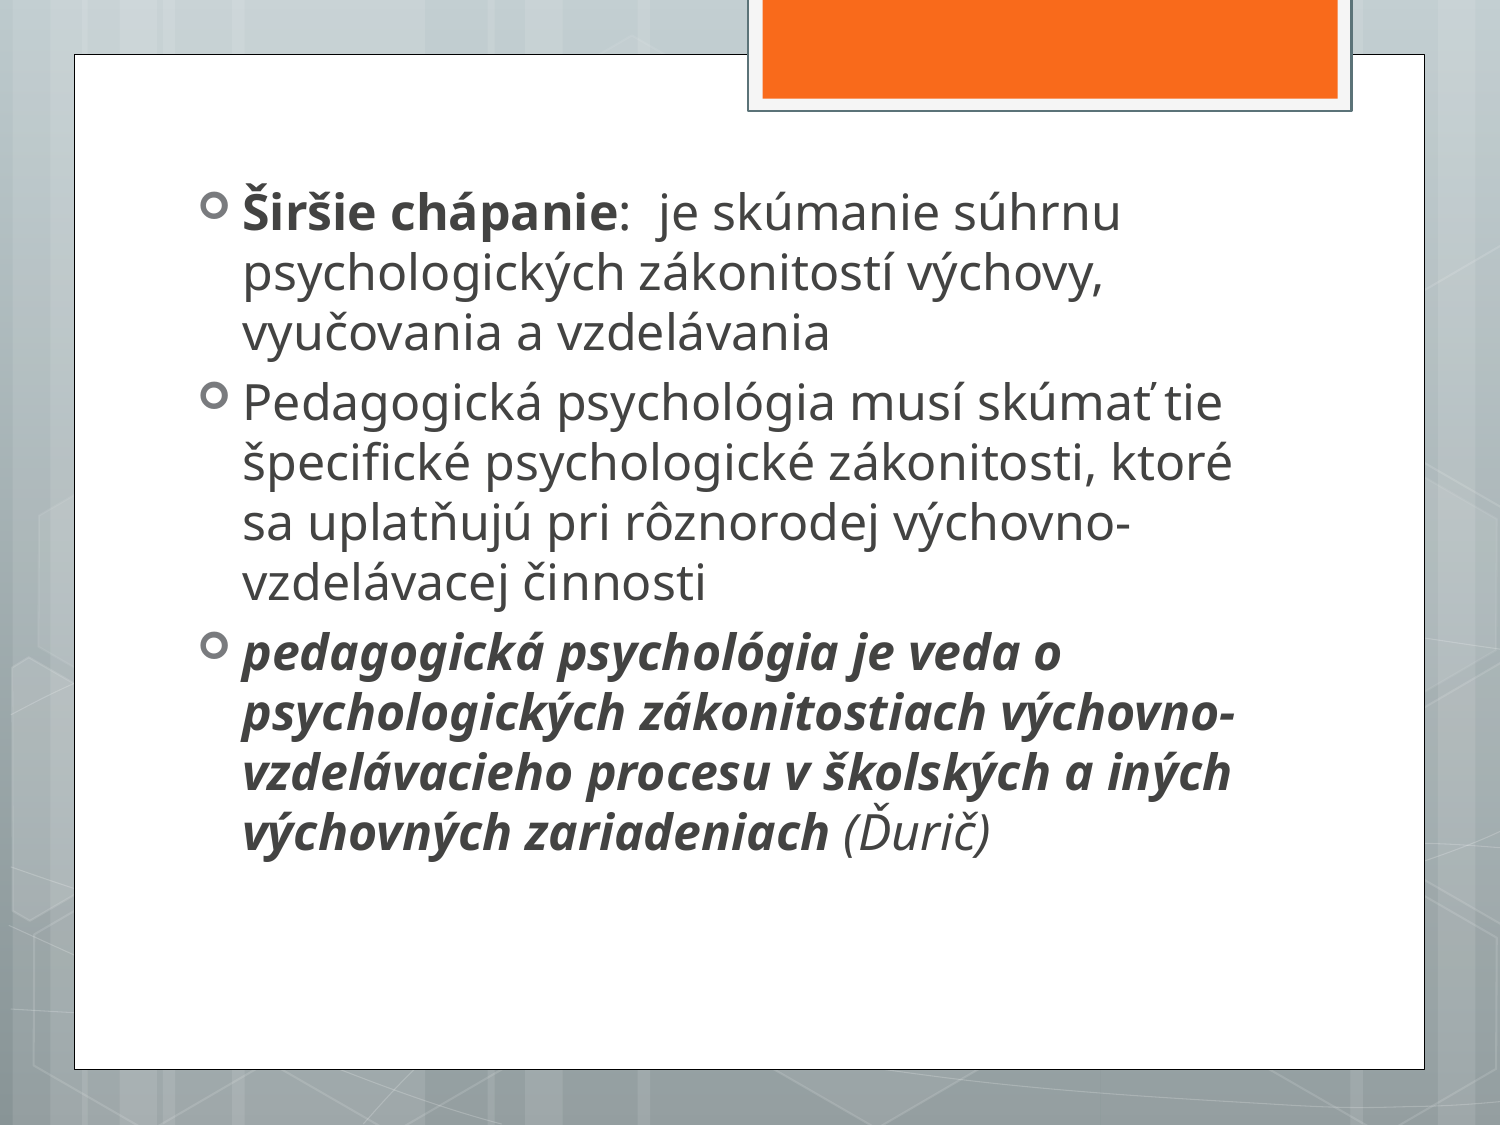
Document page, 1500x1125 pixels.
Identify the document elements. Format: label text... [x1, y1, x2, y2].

list Širšie chápanie: je skúmanie súhrnu psychologických zákonitostí výchovy, vyučovania a vzdelávania Pedagogická psychológia musí skúmať tie špecifické psychologické zákonitosti, ktoré sa uplatňujú pri rôznorodej výchovno-vzdelávacej činnosti pedagogická psychológia je veda o psychologických zákonitostiach výchovno-vzdelávacieho procesu v školských a iných výchovných zariadeniach (Ďurič) [171, 172, 1283, 957]
